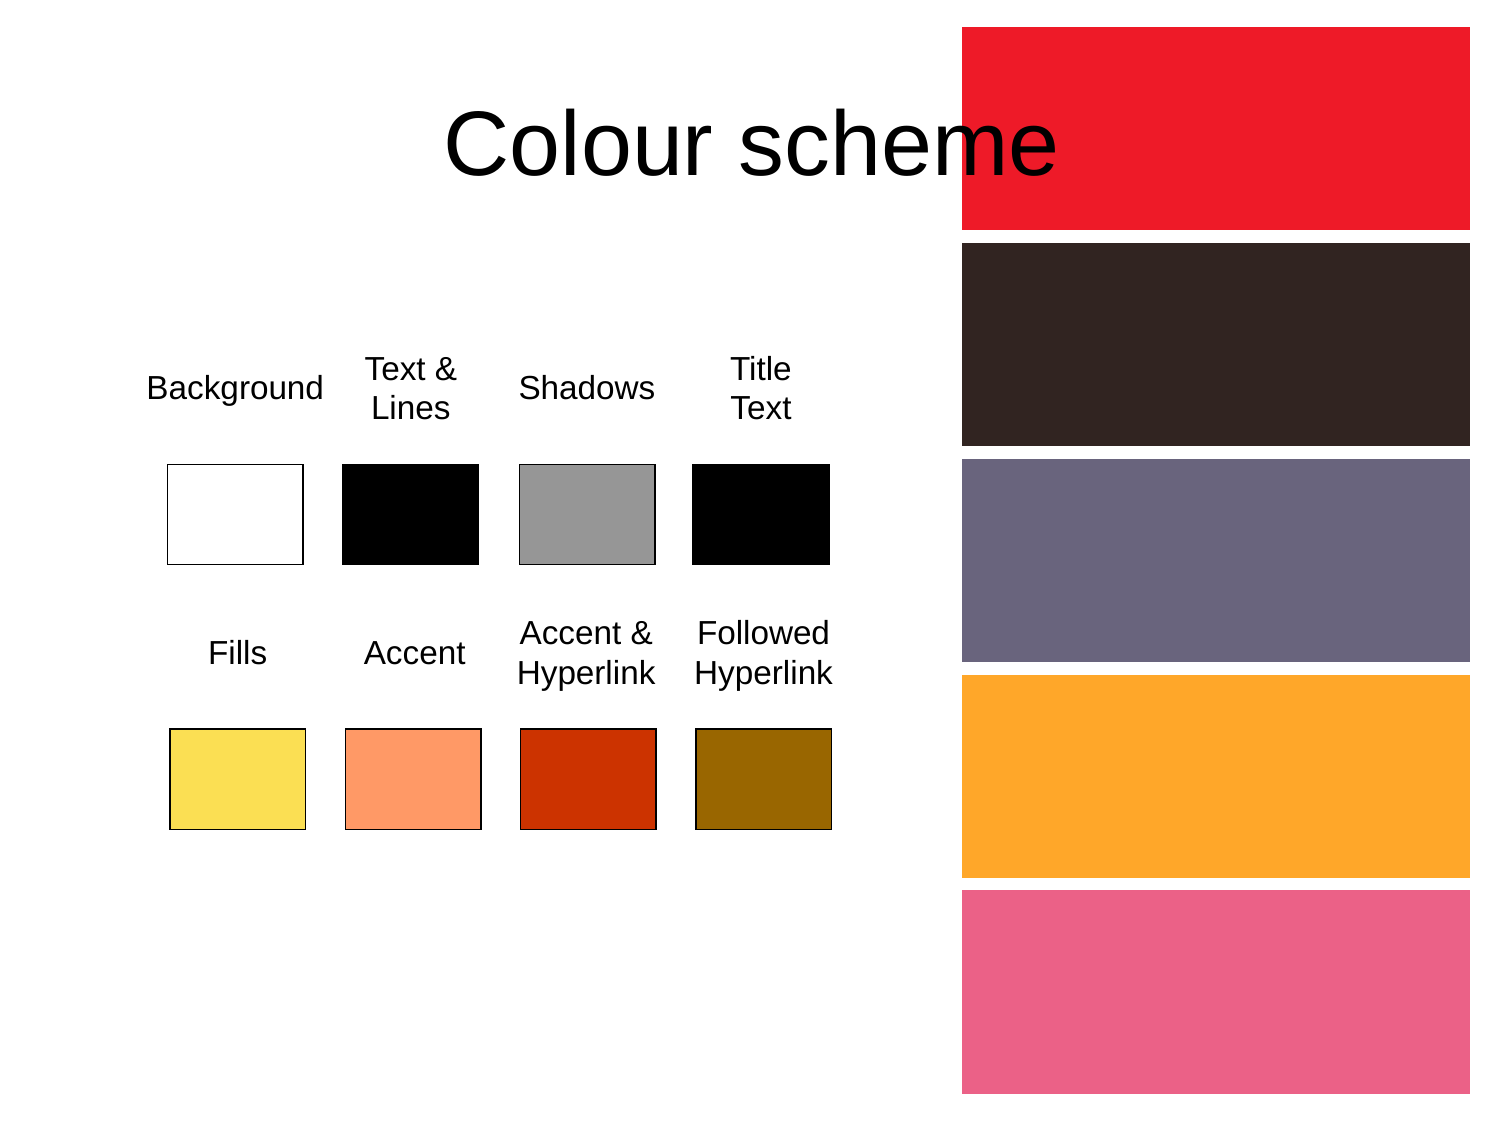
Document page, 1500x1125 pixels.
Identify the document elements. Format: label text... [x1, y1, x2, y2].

text_box Followed Hyperlink [679, 603, 849, 699]
text_box Background [131, 359, 340, 414]
text_box Text & Lines [349, 339, 473, 434]
text_box [693, 464, 829, 565]
text_box [167, 464, 304, 565]
text_box [342, 464, 479, 565]
text_box [696, 729, 832, 830]
text_box [345, 729, 481, 830]
text_box Fills [193, 624, 283, 679]
text_box [520, 729, 657, 830]
title Colour scheme [79, 45, 1425, 233]
text_box [170, 729, 306, 830]
text_box Accent & Hyperlink [502, 604, 671, 699]
text_box Accent [348, 624, 481, 679]
text_box Title Text [715, 339, 807, 434]
text_box [519, 464, 655, 565]
text_box Shadows [503, 359, 671, 414]
